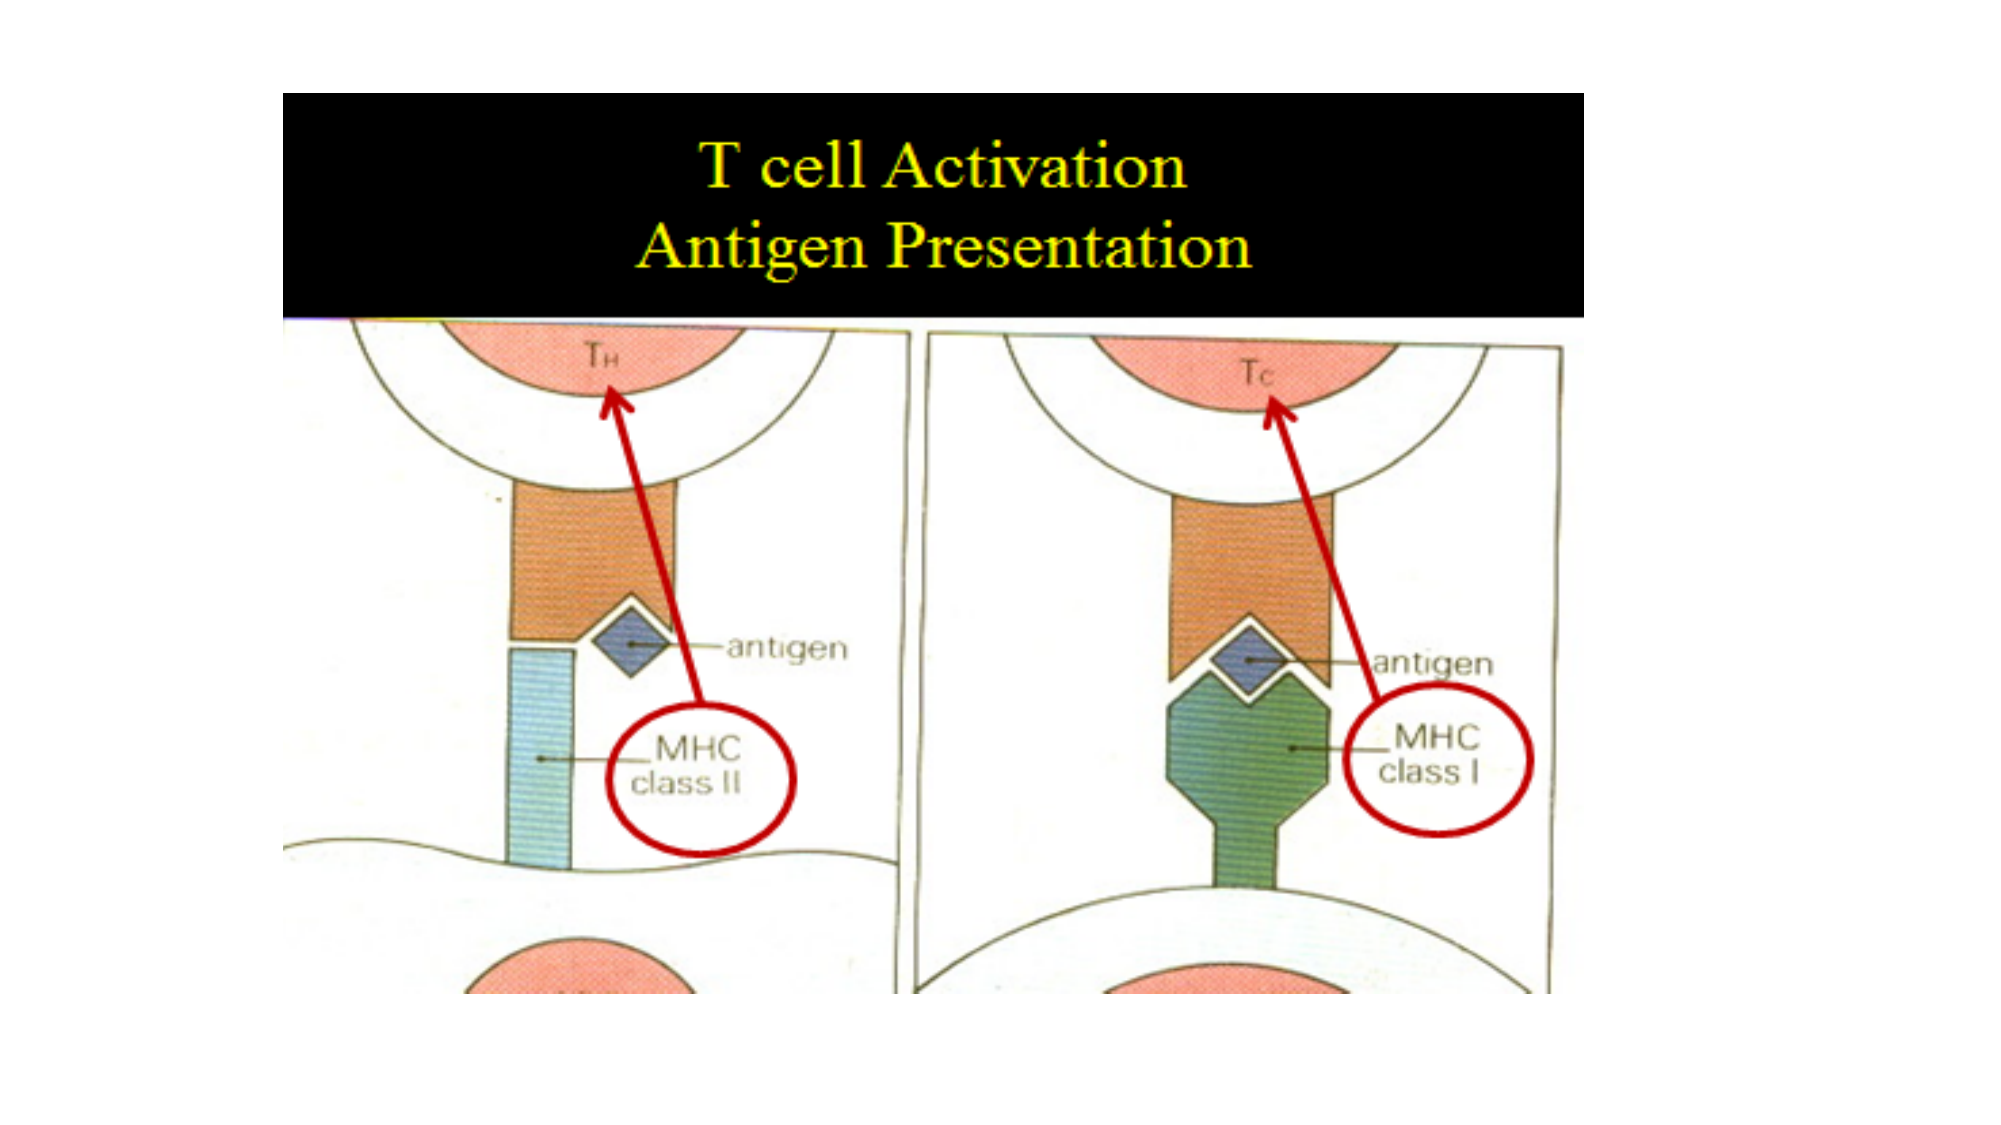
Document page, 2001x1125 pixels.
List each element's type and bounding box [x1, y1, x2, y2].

picture [283, 93, 1584, 994]
